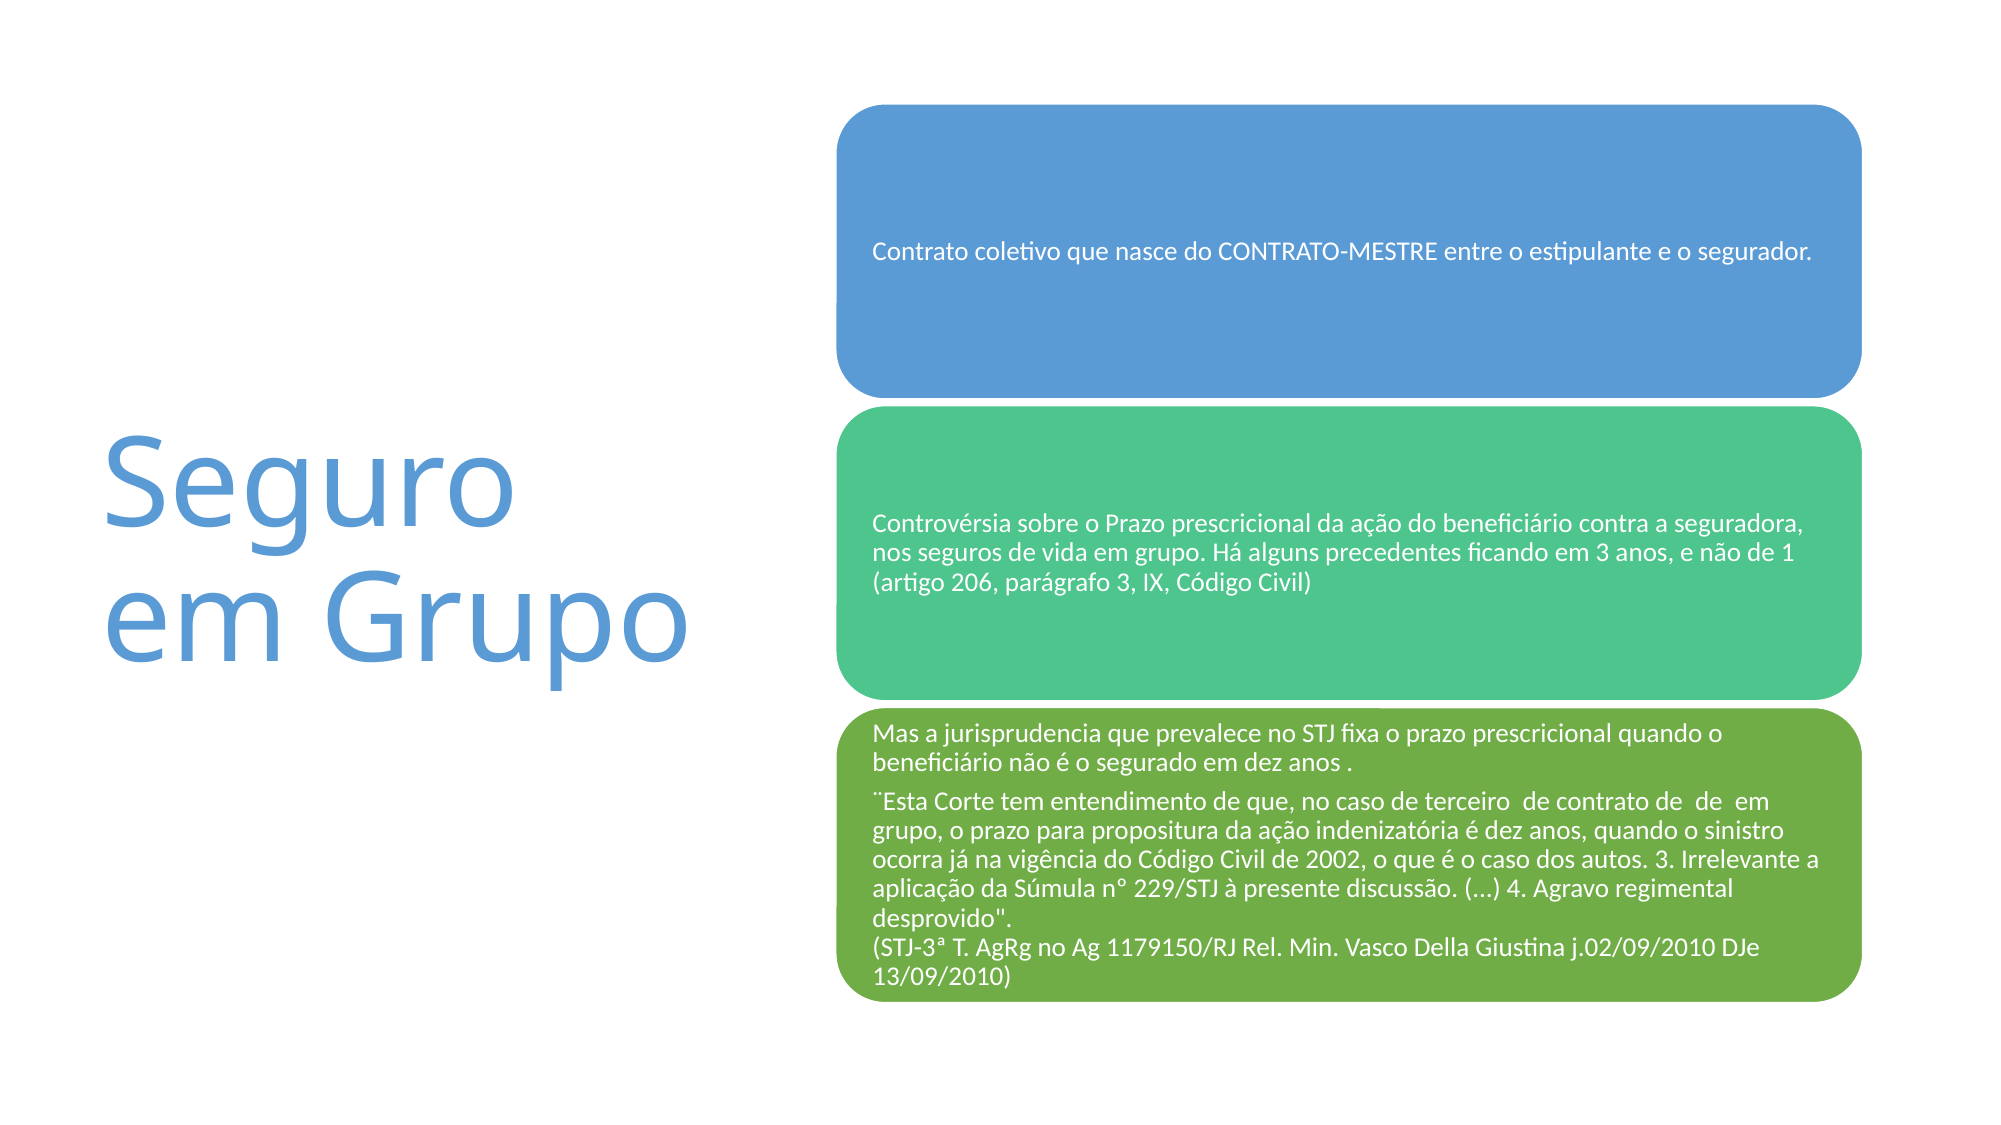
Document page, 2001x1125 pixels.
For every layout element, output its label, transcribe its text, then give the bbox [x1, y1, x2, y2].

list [835, 101, 1863, 1005]
title Seguro em Grupo [86, 101, 711, 1005]
